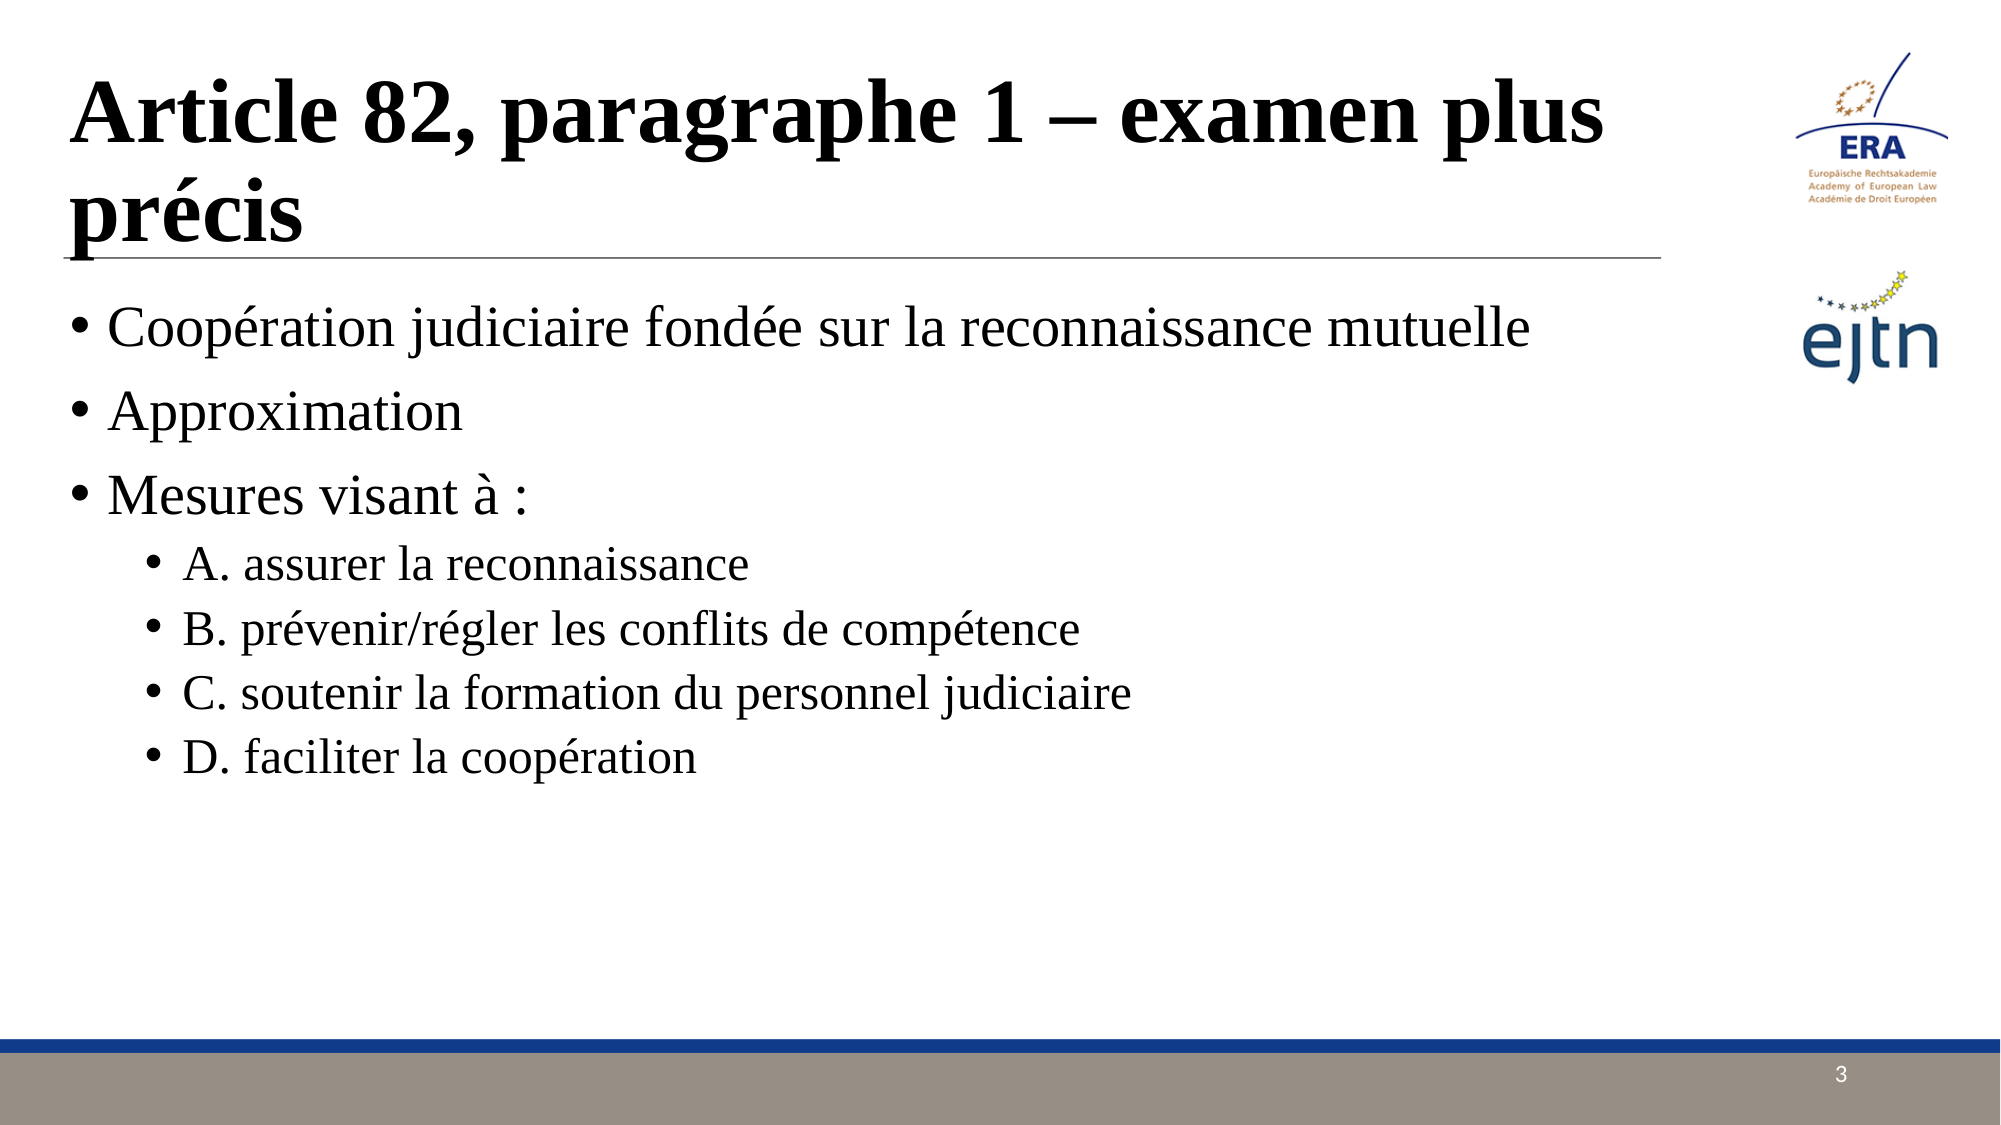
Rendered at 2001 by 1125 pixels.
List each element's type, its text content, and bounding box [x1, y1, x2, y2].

list Coopération judiciaire fondée sur la reconnaissance mutuelle Approximation Mesures visant à : A. assurer la reconnaissance B. prévenir/régler les conflits de compétence C. soutenir la formation du personnel judiciaire D. faciliter la coopération [54, 288, 1780, 1003]
title Article 82, paragraphe 1 – examen plus précis [54, 53, 1780, 272]
picture [0, 0, 2001, 1125]
slide_number 3 [1412, 1042, 1863, 1103]
